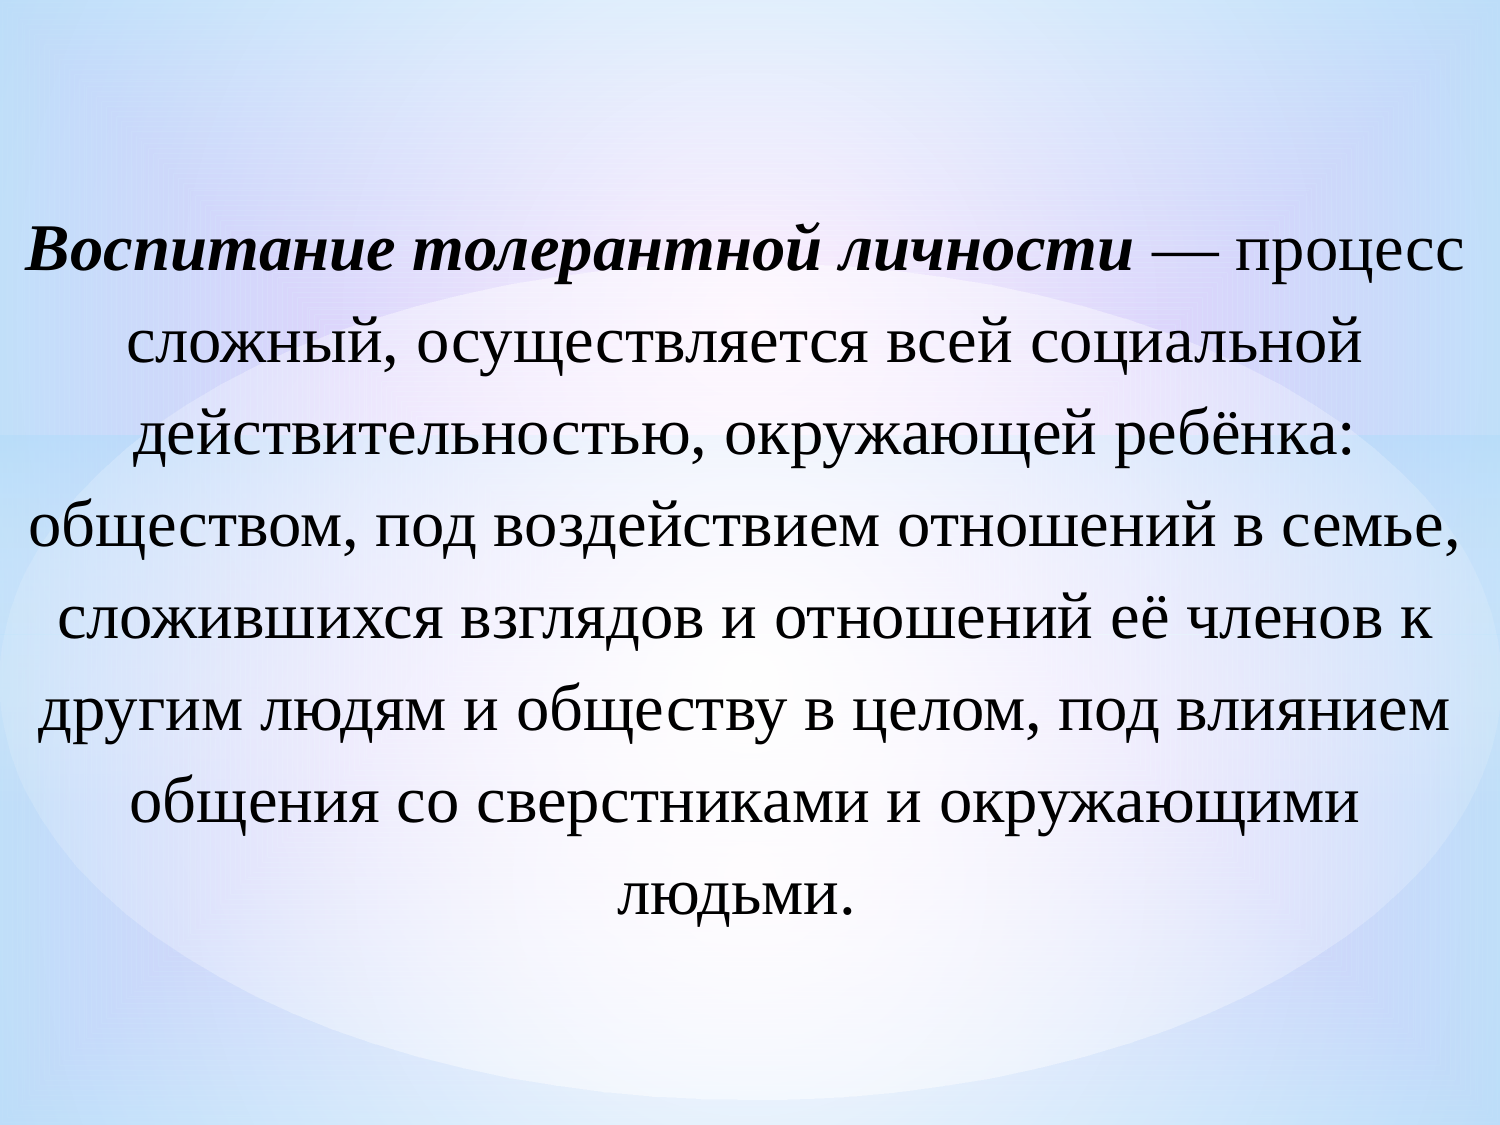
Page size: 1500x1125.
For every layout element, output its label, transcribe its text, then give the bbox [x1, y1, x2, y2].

text_box Воспитание толерантной личности — процесс сложный, осуществляется всей социальной действительностью, окружающей ребёнка: обществом, под воздействием отношений в семье, сложившихся взглядов и отношений её членов к другим людям и обществу в целом, под влиянием общения со сверстниками и окружающими людьми. [0, 184, 1496, 935]
